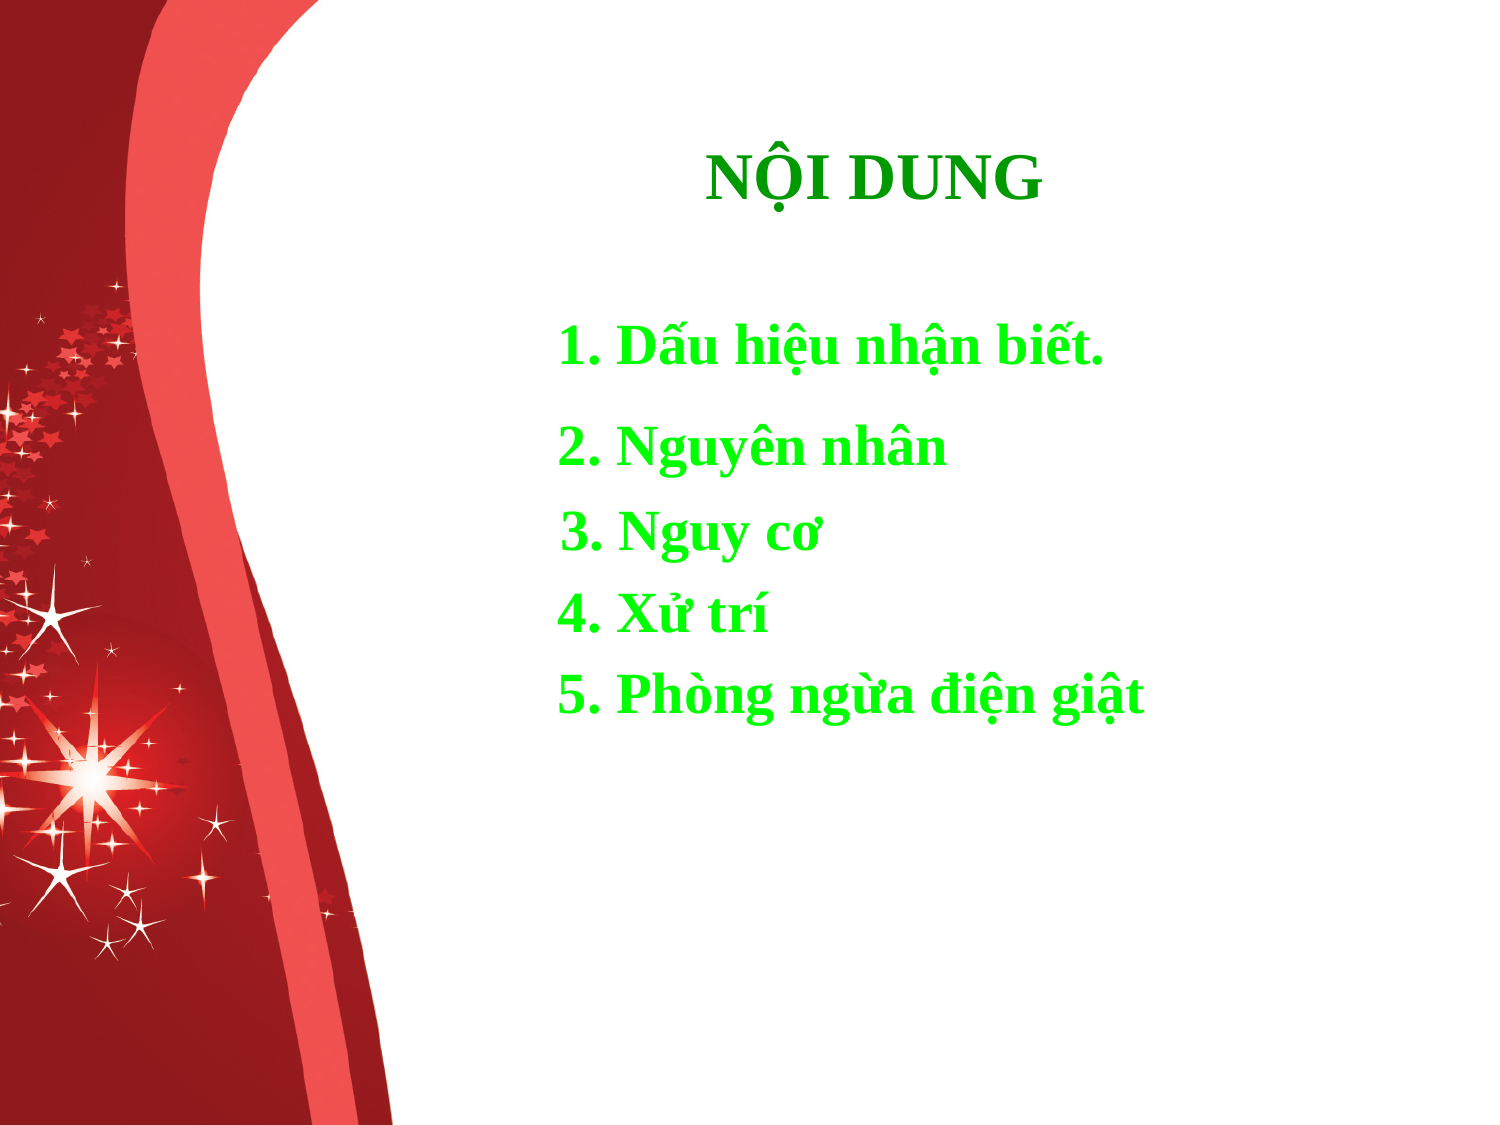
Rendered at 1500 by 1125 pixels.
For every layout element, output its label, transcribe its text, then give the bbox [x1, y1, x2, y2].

list NỘI DUNG 1. Dấu hiệu nhận biết. 2. Nguyên nhân 3. Nguy cơ 4. Xử trí 5. Phòng ngừa điện giật [412, 125, 1338, 1125]
picture [0, 0, 1500, 1125]
